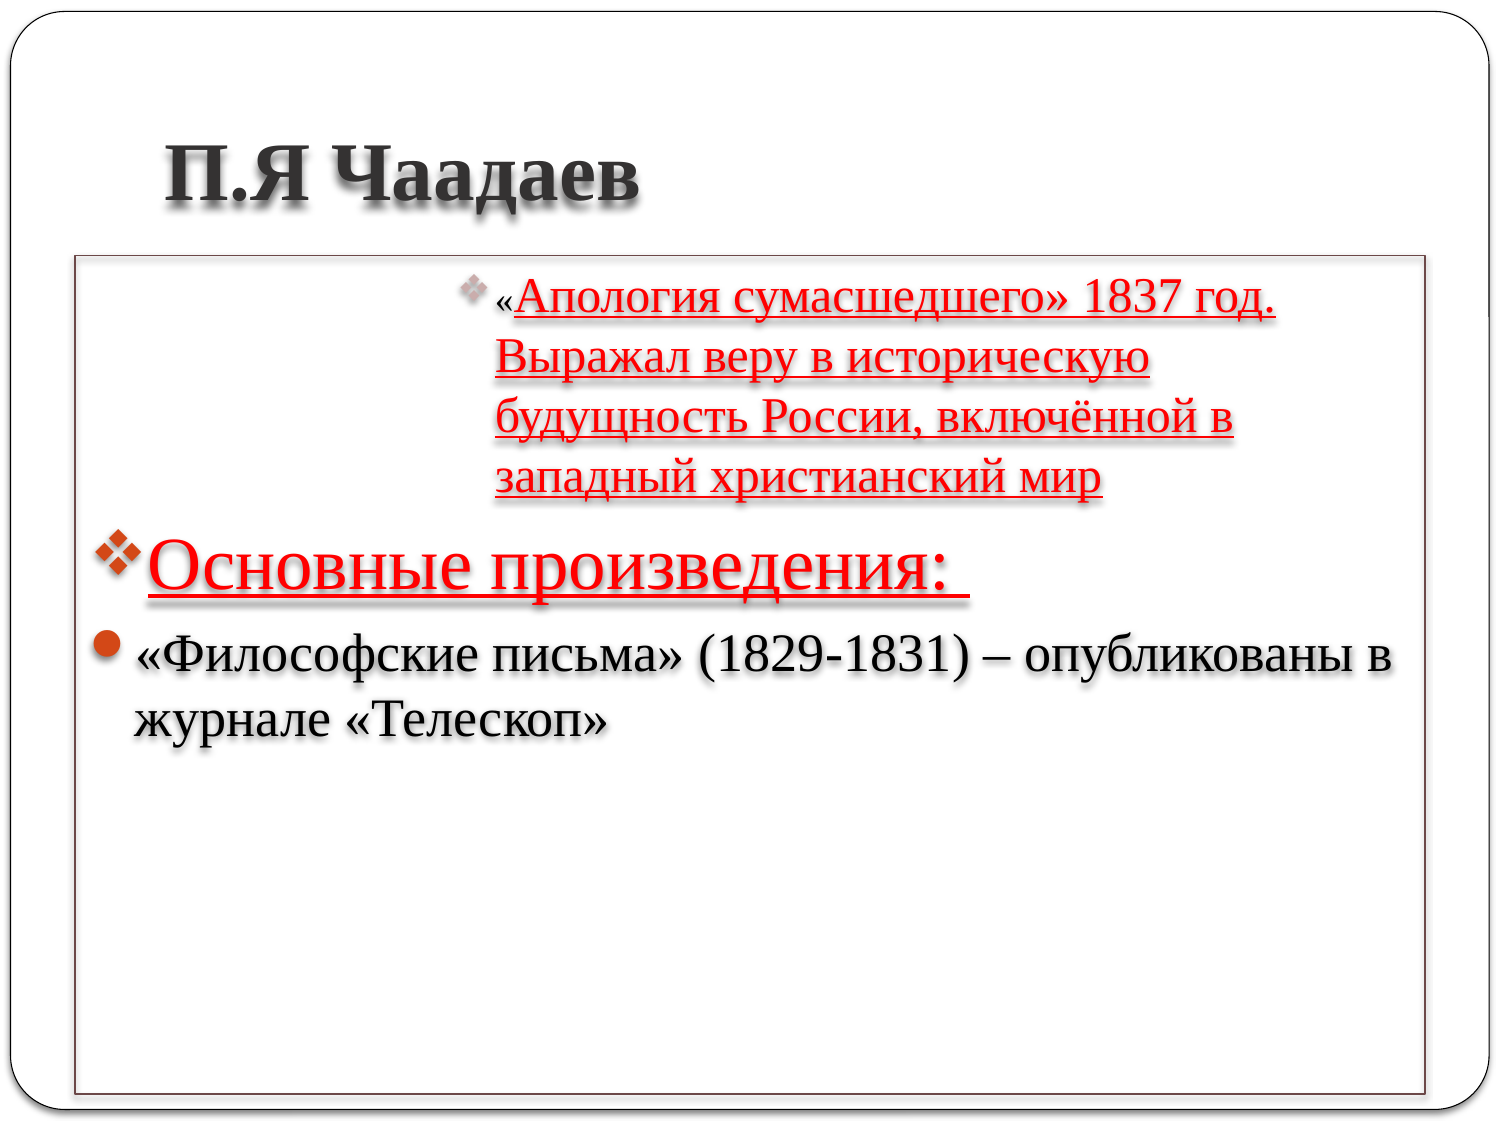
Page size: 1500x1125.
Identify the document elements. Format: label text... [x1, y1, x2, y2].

title П.Я Чаадаев [150, 45, 1425, 233]
list «Апология сумасшедшего» 1837 год. Выражал веру в историческую будущность России, включённой в западный христианский мир Основные произведения: «Философские письма» (1829-1831) – опубликованы в журнале «Телескоп» [74, 255, 1426, 1095]
